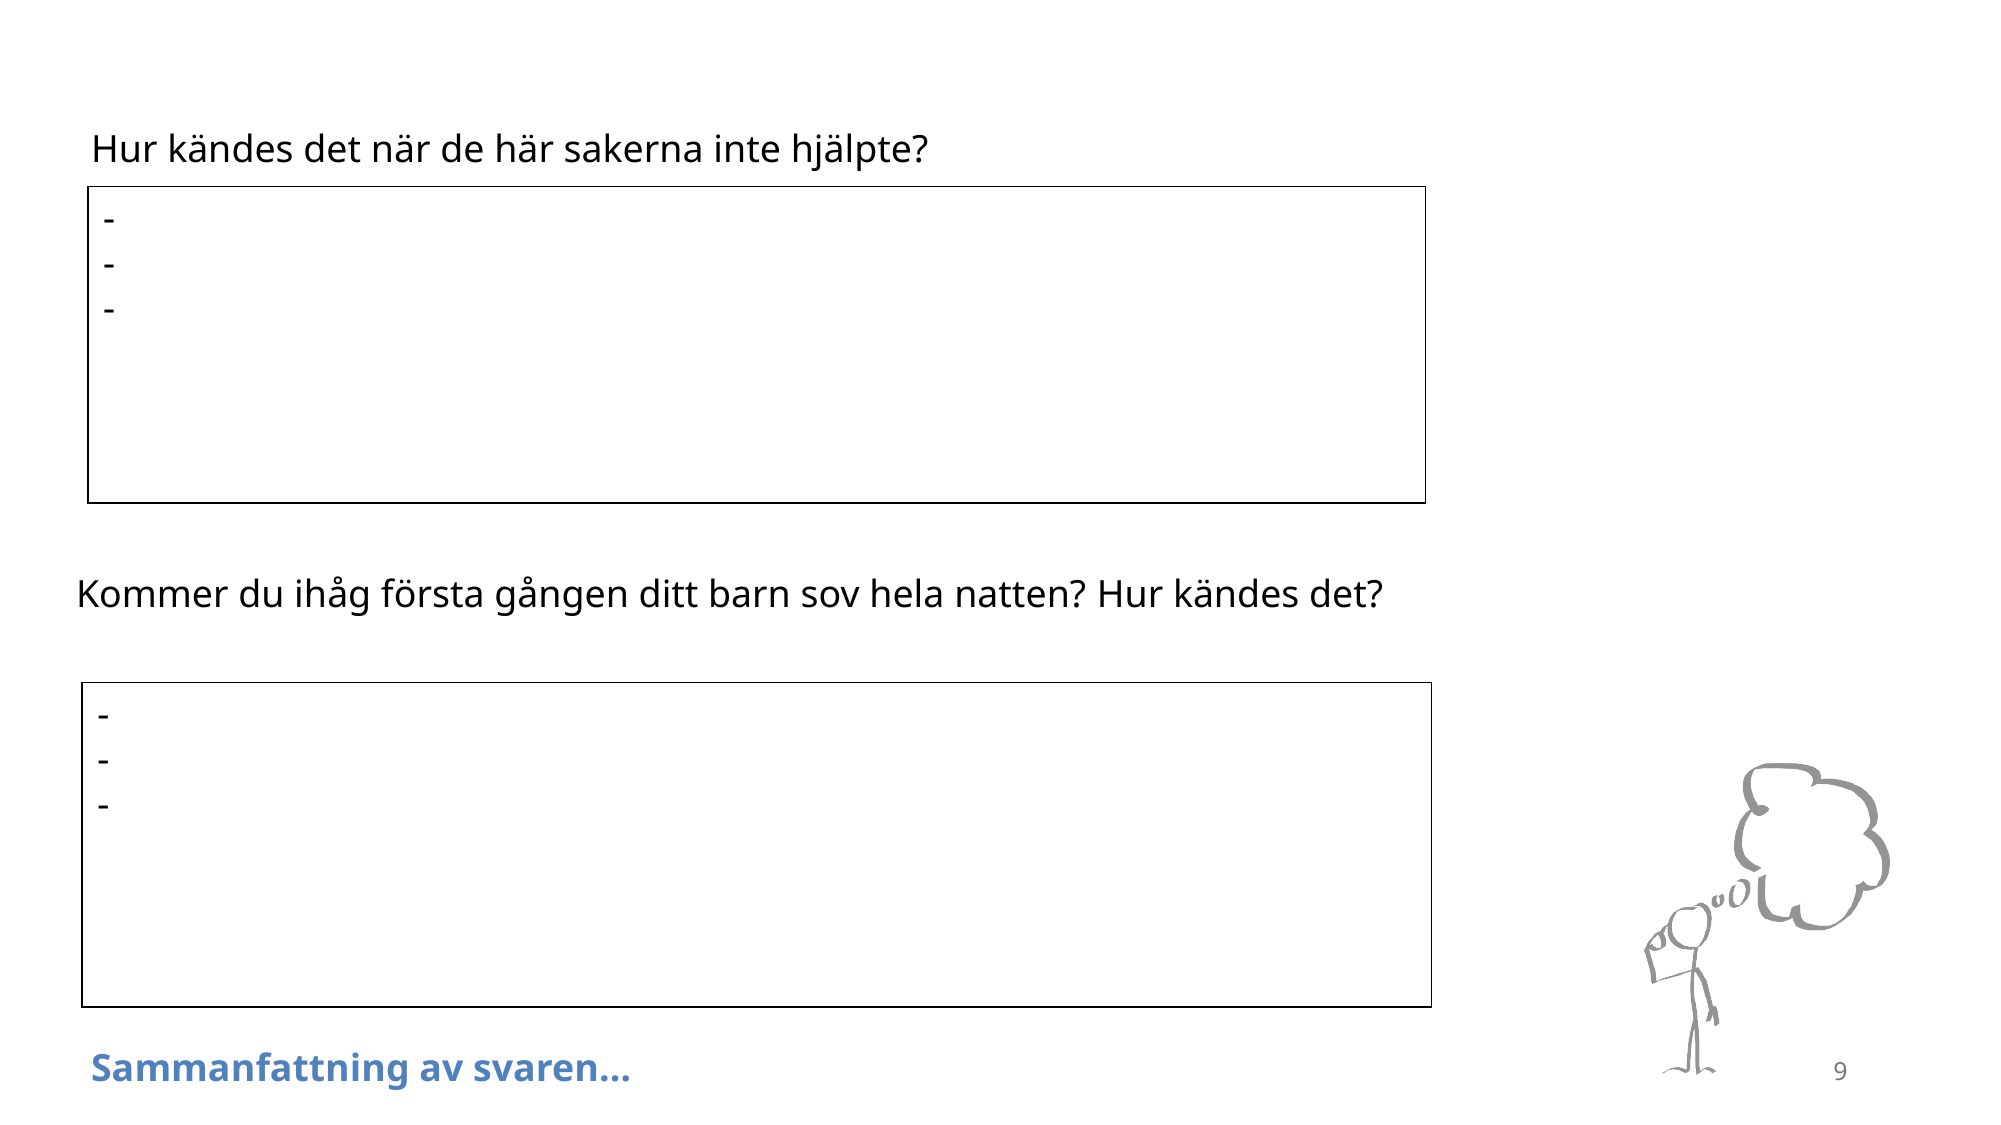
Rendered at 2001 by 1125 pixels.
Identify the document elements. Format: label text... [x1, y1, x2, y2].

text_box Sammanfattning av svaren… [76, 1036, 1077, 1096]
text_box - - - [82, 682, 1432, 1008]
picture [1643, 762, 1890, 1075]
text_box - - - [87, 186, 1426, 503]
text_box Hur kändes det när de här sakerna inte hjälpte? [76, 117, 1219, 178]
text_box Kommer du ihåg första gången ditt barn sov hela natten? Hur kändes det? [61, 562, 1592, 623]
slide_number 9 [1412, 1042, 1863, 1103]
